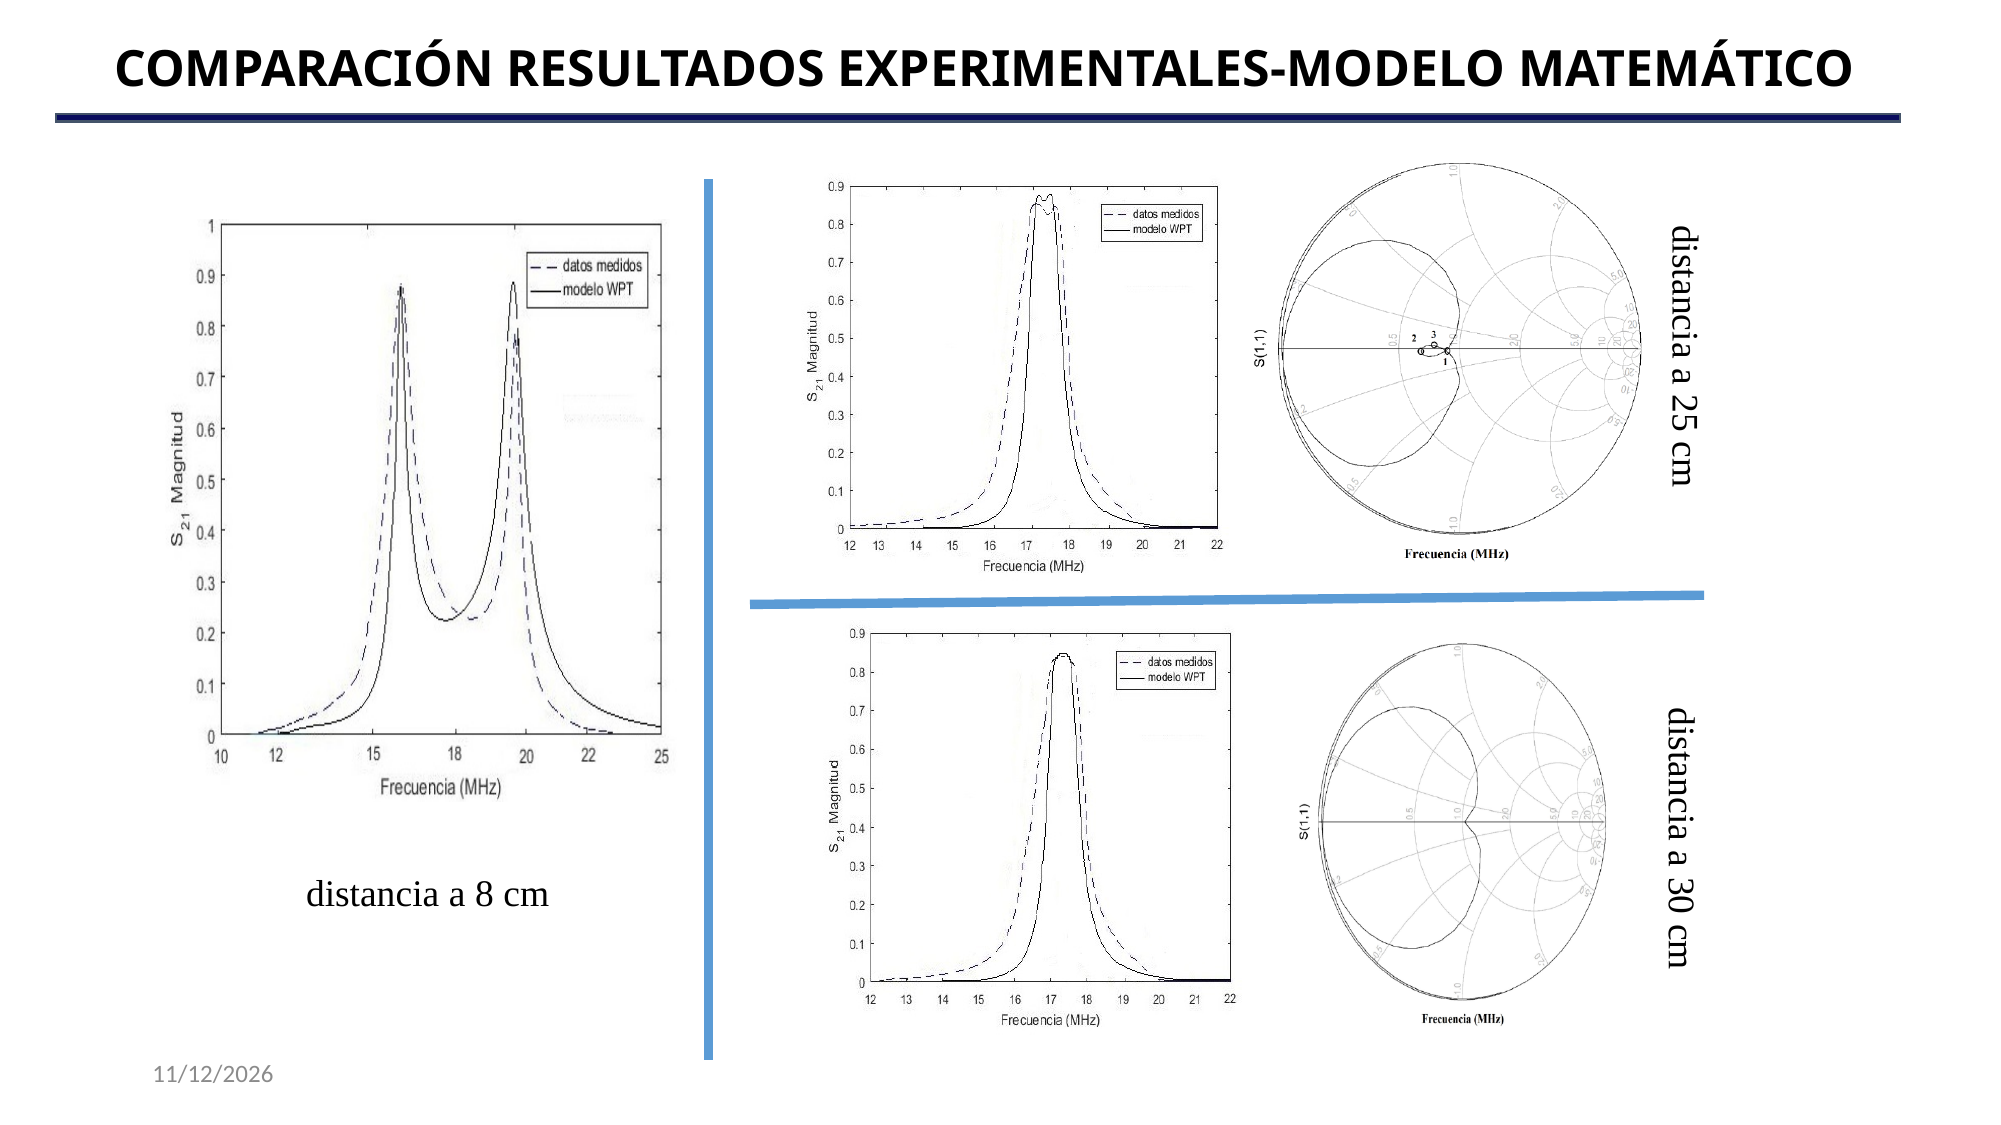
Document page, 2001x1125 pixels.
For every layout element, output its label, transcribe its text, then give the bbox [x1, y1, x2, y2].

picture [794, 157, 1232, 583]
text_box distancia a 8 cm [291, 861, 565, 922]
text_box [55, 113, 1901, 123]
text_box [749, 595, 1705, 605]
text_box COMPARACIÓN RESULTADOS EXPERIMENTALES-MODELO MATEMÁTICO [99, 29, 1870, 104]
picture [1249, 155, 1651, 564]
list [816, 605, 1253, 1040]
picture [1295, 634, 1612, 1027]
text_box distancia a 30 cm [1653, 693, 1714, 986]
text_box distancia a 25 cm [1657, 210, 1718, 503]
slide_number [137, 1042, 588, 1103]
picture [165, 219, 691, 802]
